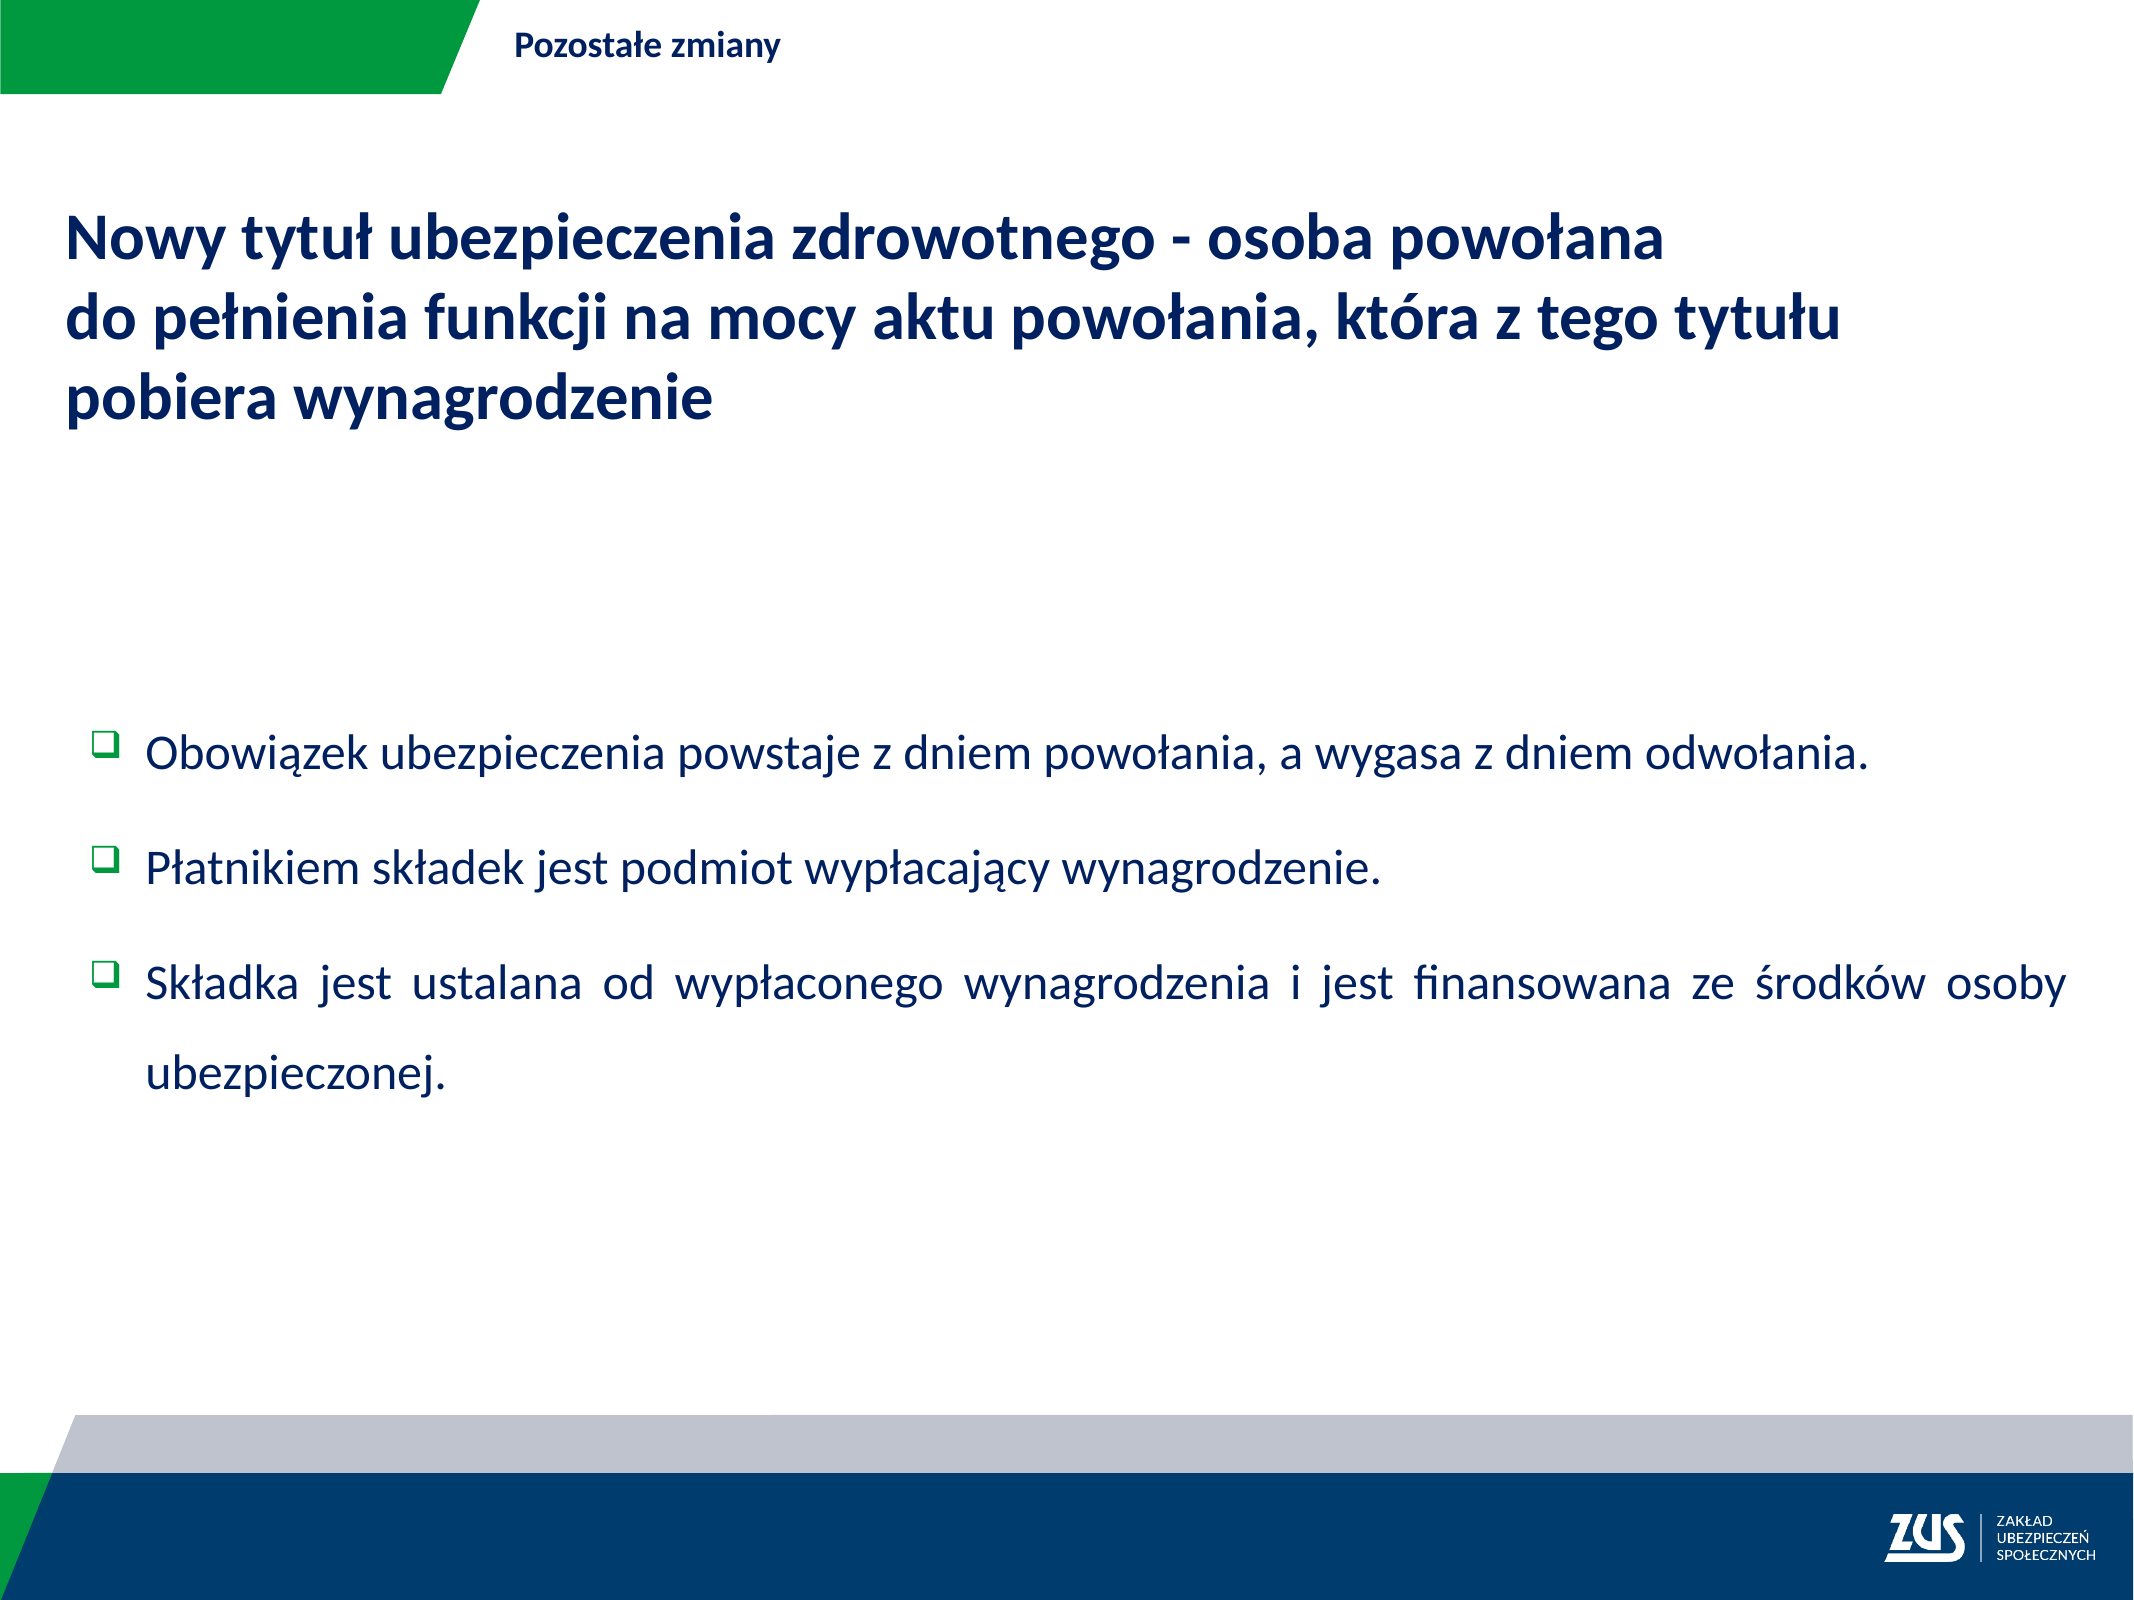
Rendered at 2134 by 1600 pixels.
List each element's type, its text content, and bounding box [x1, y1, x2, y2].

list Obowiązek ubezpieczenia powstaje z dniem powołania, a wygasa z dniem odwołania. Płatnikiem składek jest podmiot wypłacający wynagrodzenie. Składka jest ustalana od wypłaconego wynagrodzenia i jest finansowana ze środków osoby ubezpieczonej. [74, 681, 2083, 919]
list Pozostałe zmiany [499, 12, 2012, 76]
list Nowy tytuł ubezpieczenia zdrowotnego - osoba powołana do pełnienia funkcji na mocy aktu powołania, która z tego tytułu pobiera wynagrodzenie [50, 185, 2024, 363]
